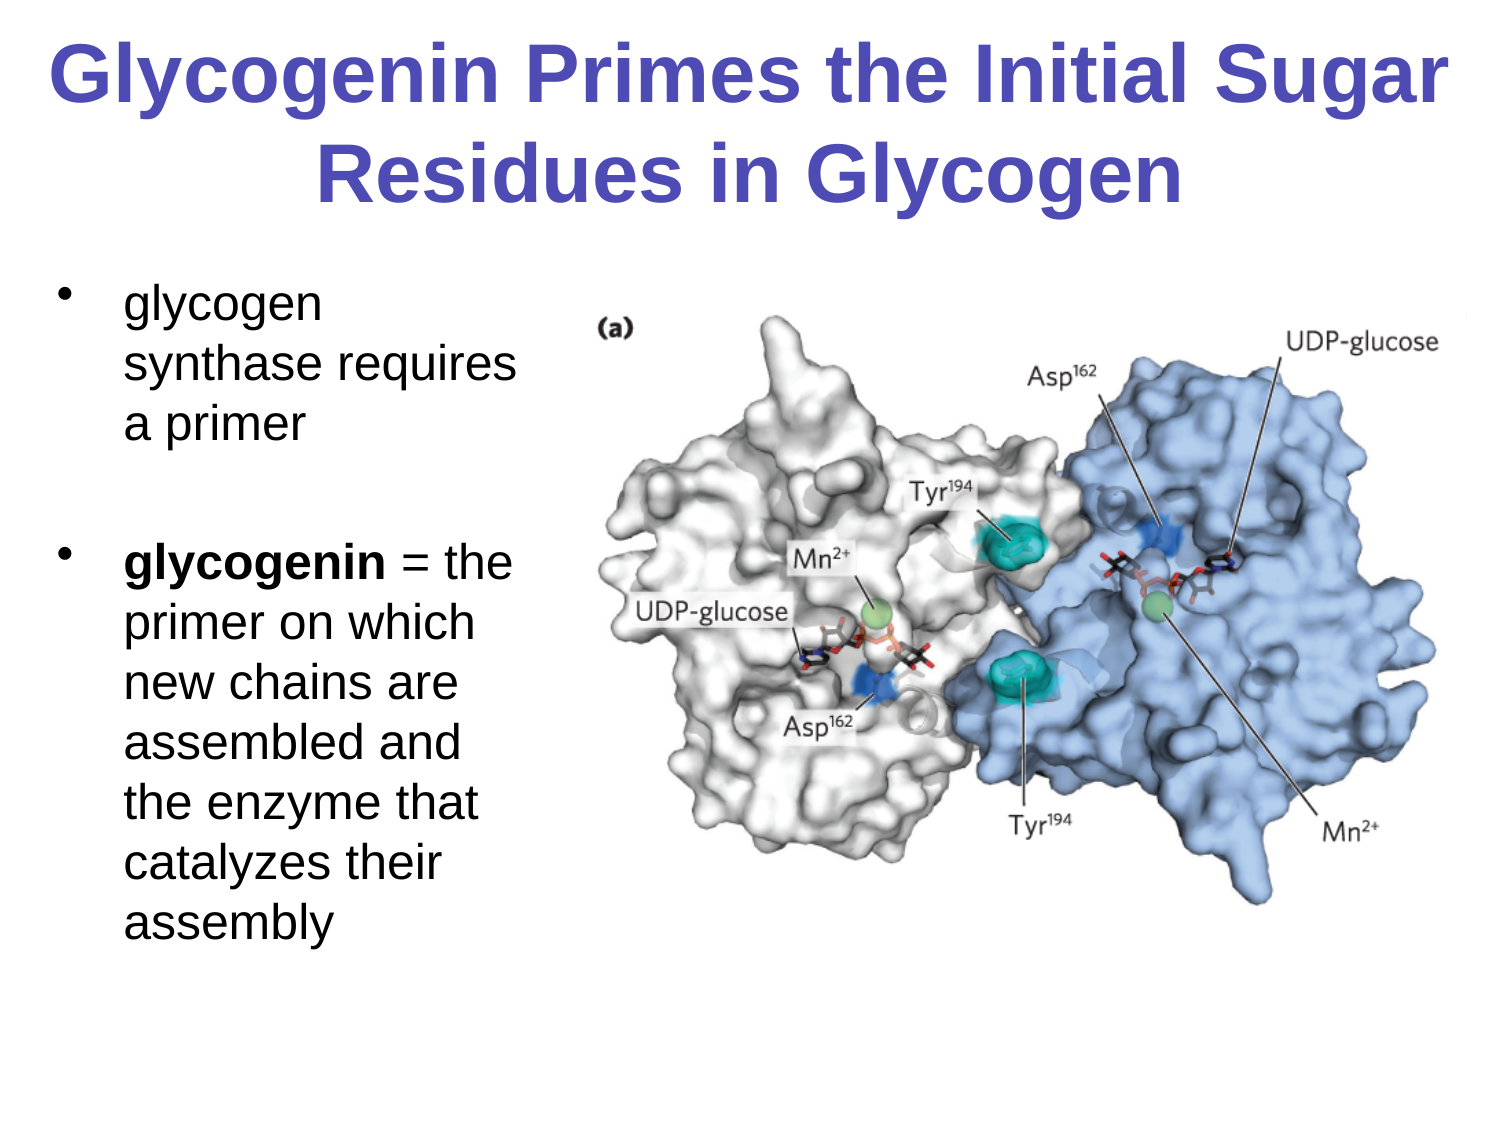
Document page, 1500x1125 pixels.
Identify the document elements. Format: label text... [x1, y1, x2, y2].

picture [555, 299, 1467, 978]
title Glycogenin Primes the Initial Sugar Residues in Glycogen [0, 24, 1500, 213]
text_box glycogen synthase requires a primer glycogenin = the primer on which new chains are assembled and the enzyme that catalyzes their assembly [33, 262, 538, 978]
